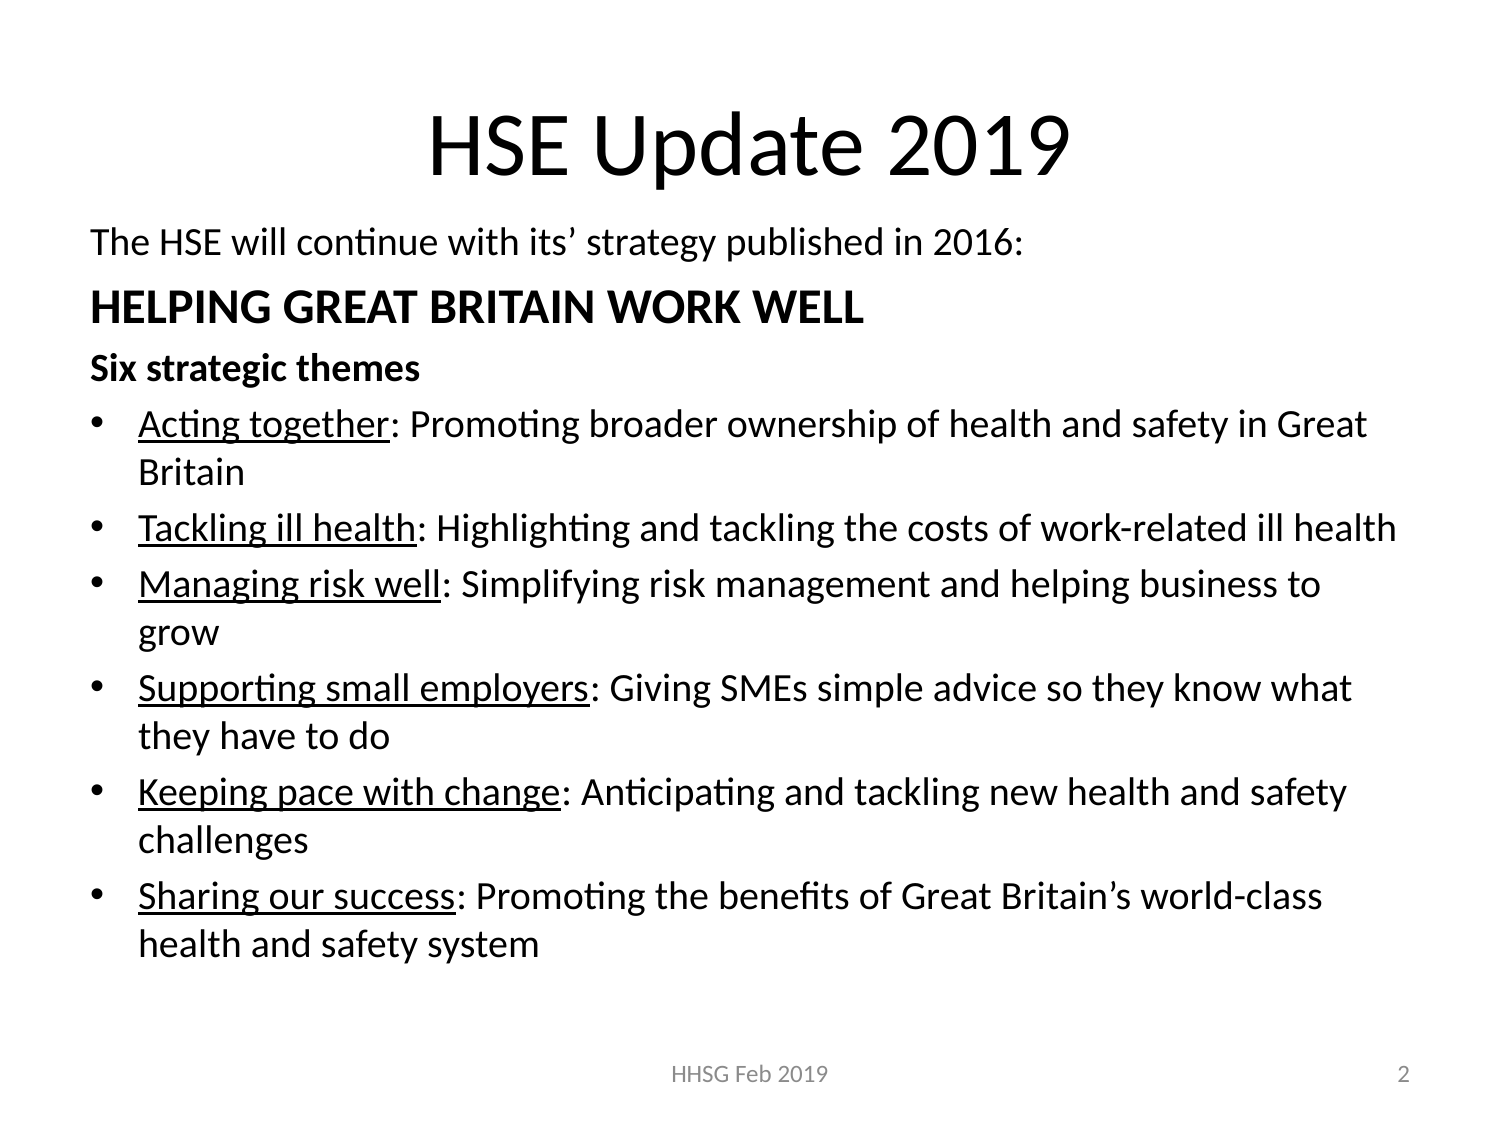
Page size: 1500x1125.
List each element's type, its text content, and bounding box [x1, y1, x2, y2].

slide_number 2 [1074, 1042, 1425, 1103]
footer HHSG Feb 2019 [512, 1042, 988, 1103]
title HSE Update 2019 [75, 45, 1425, 208]
list The HSE will continue with its’ strategy published in 2016: HELPING GREAT BRITAIN WORK WELL Six strategic themes Acting together: Promoting broader ownership of health and safety in Great Britain Tackling ill health: Highlighting and tackling the costs of work-related ill health Managing risk well: Simplifying risk management and helping business to grow Supporting small employers: Giving SMEs simple advice so they know what they have to do Keeping pace with change: Anticipating and tackling new health and safety challenges Sharing our success: Promoting the benefits of Great Britain’s world-class health and safety system [75, 208, 1425, 1005]
